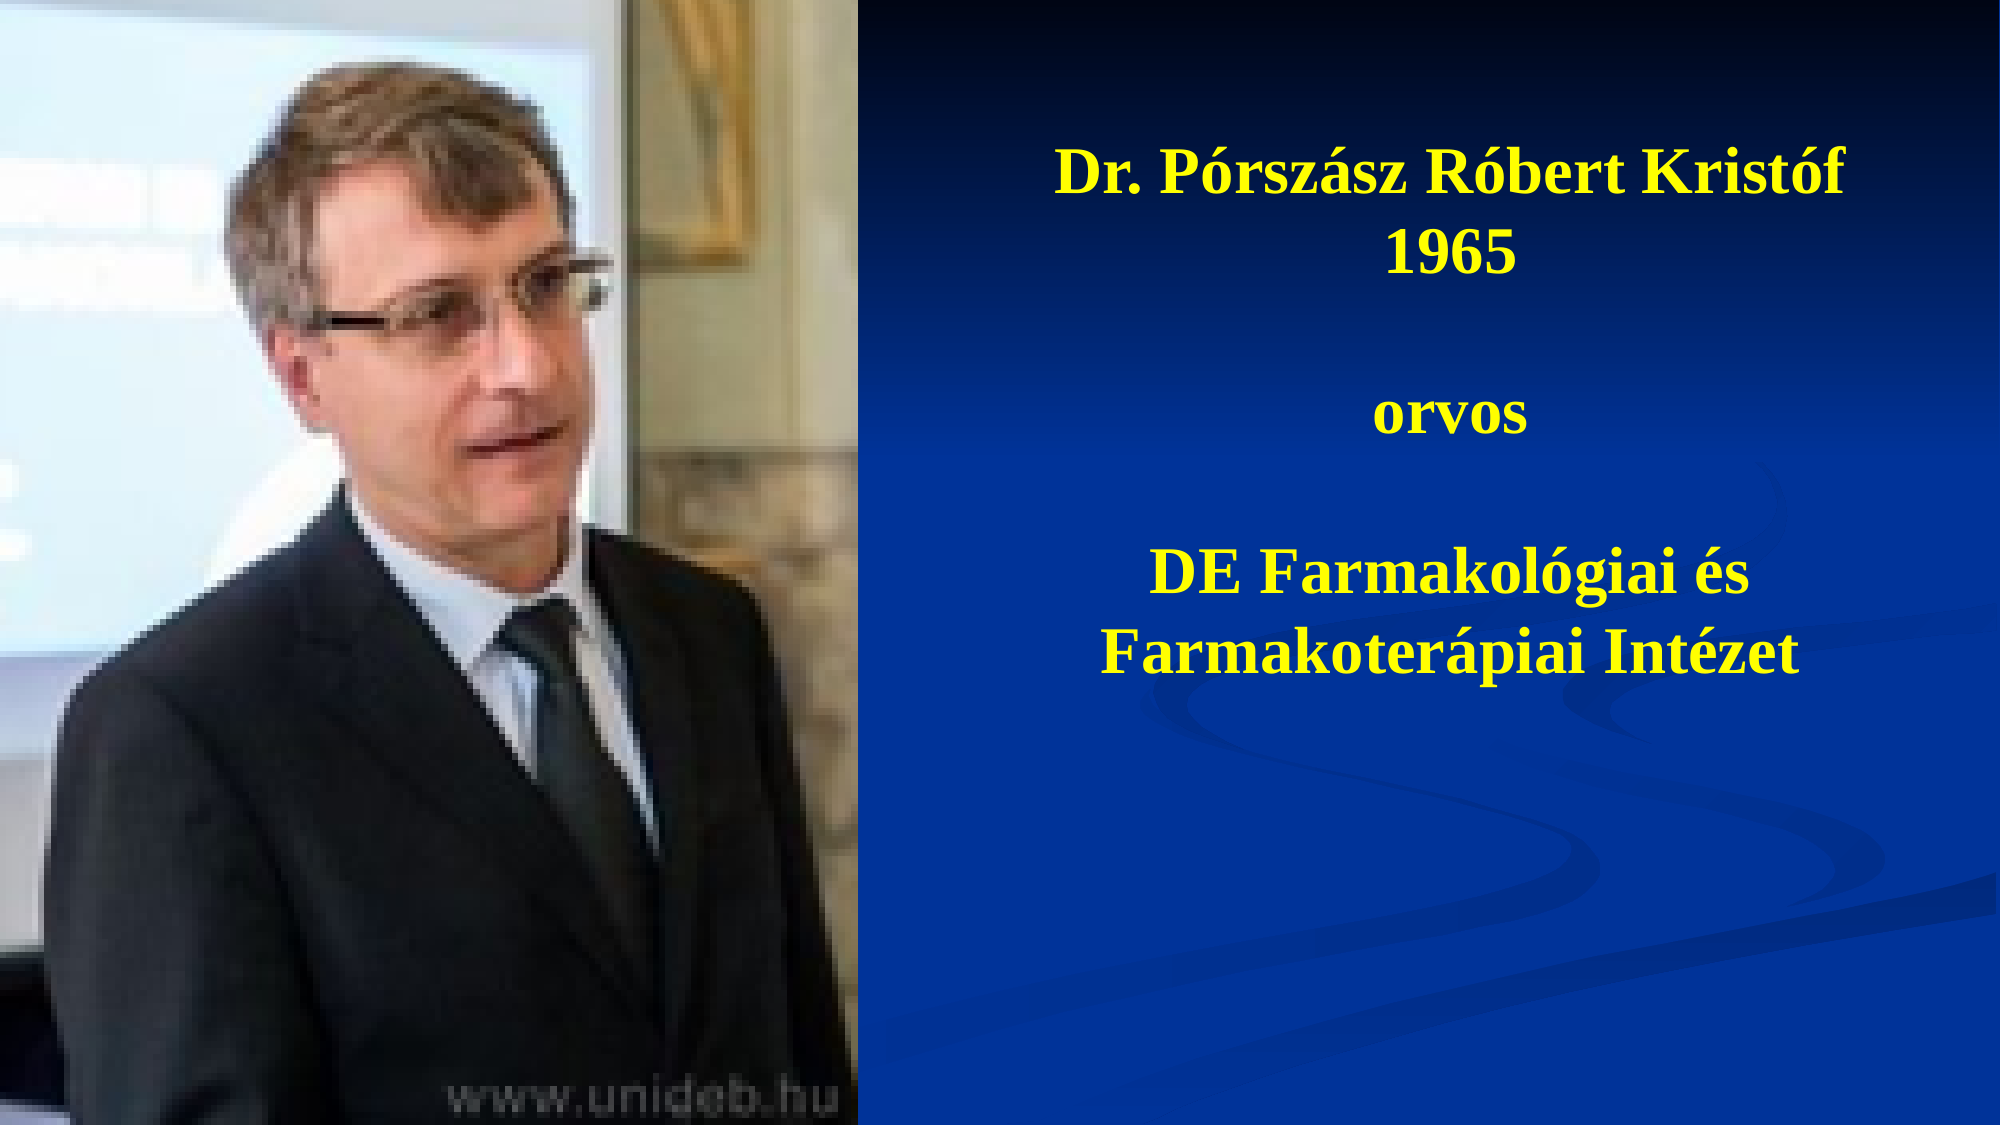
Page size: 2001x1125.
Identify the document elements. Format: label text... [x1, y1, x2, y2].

title Dr. Pórszász Róbert Kristóf 1965 orvos DE Farmakológiai és Farmakoterápiai Intézet [1021, 0, 1880, 830]
picture [0, 0, 858, 1125]
